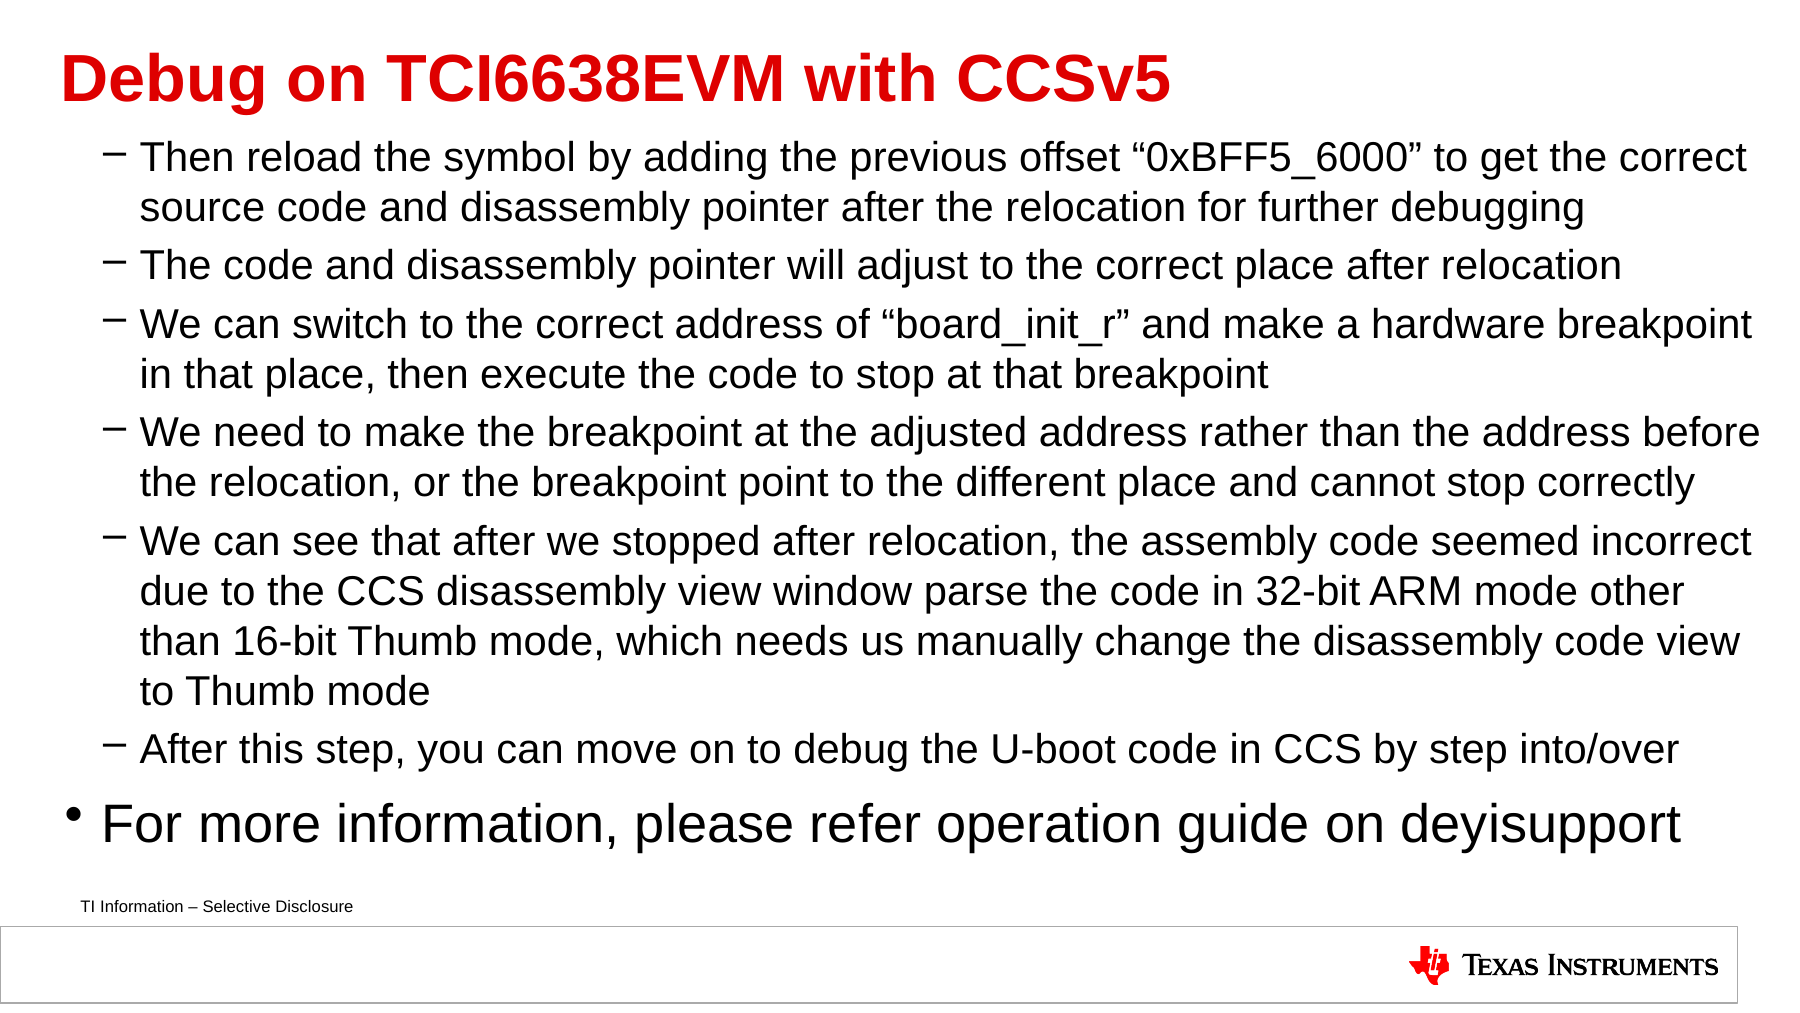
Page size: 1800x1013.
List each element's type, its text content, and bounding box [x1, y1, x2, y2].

list Then reload the symbol by adding the previous offset “0xBFF5_6000” to get the correct source code and disassembly pointer after the relocation for further debugging The code and disassembly pointer will adjust to the correct place after relocation We can switch to the correct address of “board_init_r” and make a hardware breakpoint in that place, then execute the code to stop at that breakpoint We need to make the breakpoint at the adjusted address rather than the address before the relocation, or the breakpoint point to the different place and cannot stop correctly We can see that after we stopped after relocation, the assembly code seemed incorrect due to the CCS disassembly view window parse the code in 32-bit ARM mode other than 16-bit Thumb mode, which needs us manually change the disassembly code view to Thumb mode After this step, you can move on to debug the U-boot code in CCS by step into/over For more information, please refer operation guide on deyisupport [49, 122, 1780, 896]
title Debug on TCI6638EVM with CCSv5 [45, 20, 1711, 142]
picture [1409, 946, 1718, 985]
